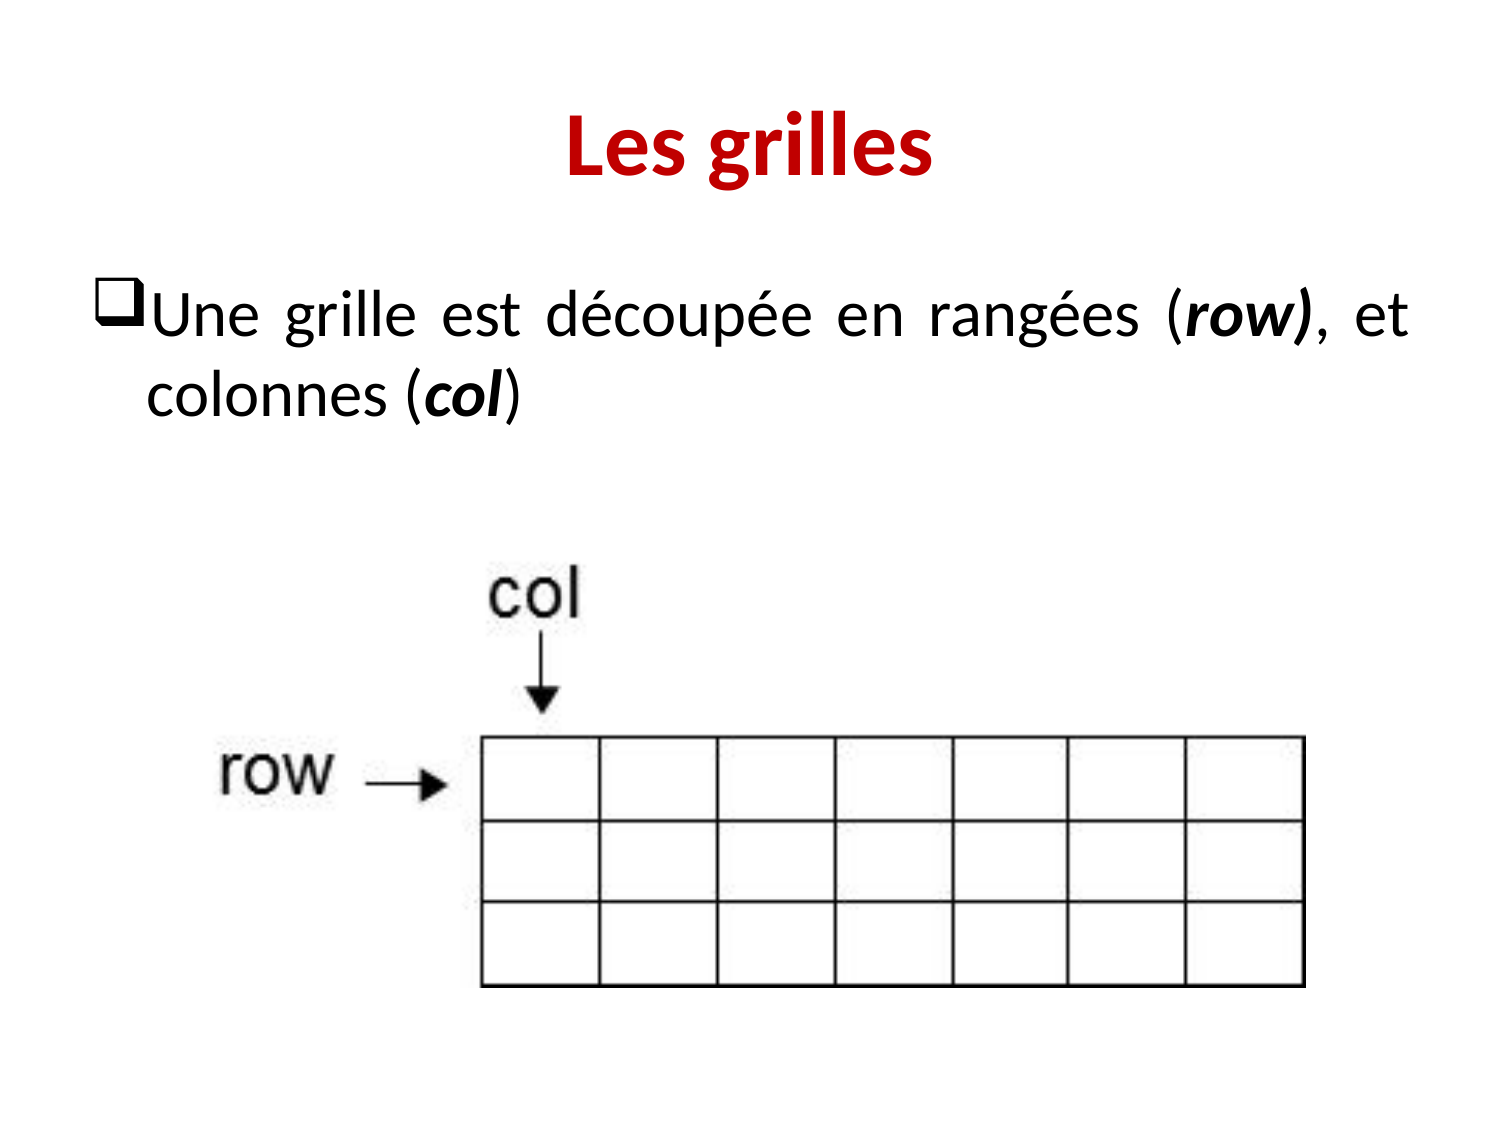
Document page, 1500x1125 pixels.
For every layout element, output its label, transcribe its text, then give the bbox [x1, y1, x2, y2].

title Les grilles [75, 45, 1425, 233]
list Une grille est découpée en rangées (row), et colonnes (col) [75, 262, 1425, 480]
picture [190, 538, 1306, 988]
